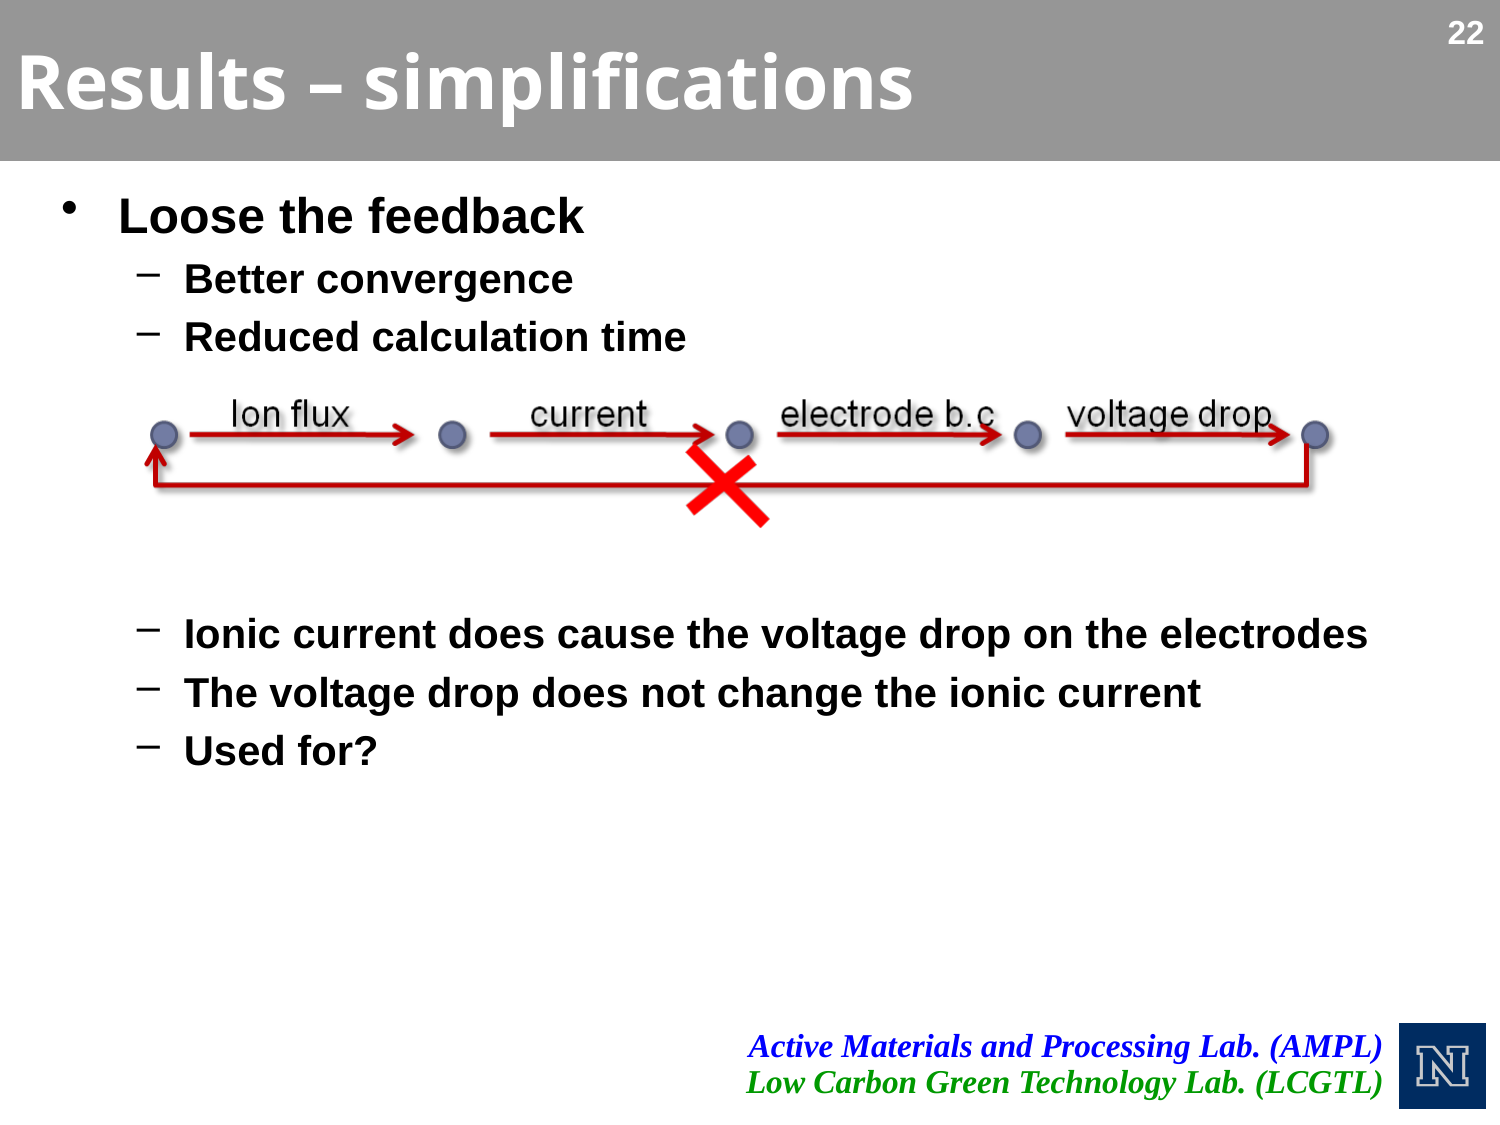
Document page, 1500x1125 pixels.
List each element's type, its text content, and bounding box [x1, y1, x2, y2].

list Loose the feedback Better convergence Reduced calculation time Ionic current does cause the voltage drop on the electrodes The voltage drop does not change the ionic current Used for? [46, 175, 1454, 997]
title Results – simplifications [0, 44, 1500, 114]
picture [1399, 1023, 1486, 1109]
picture [128, 374, 1344, 529]
